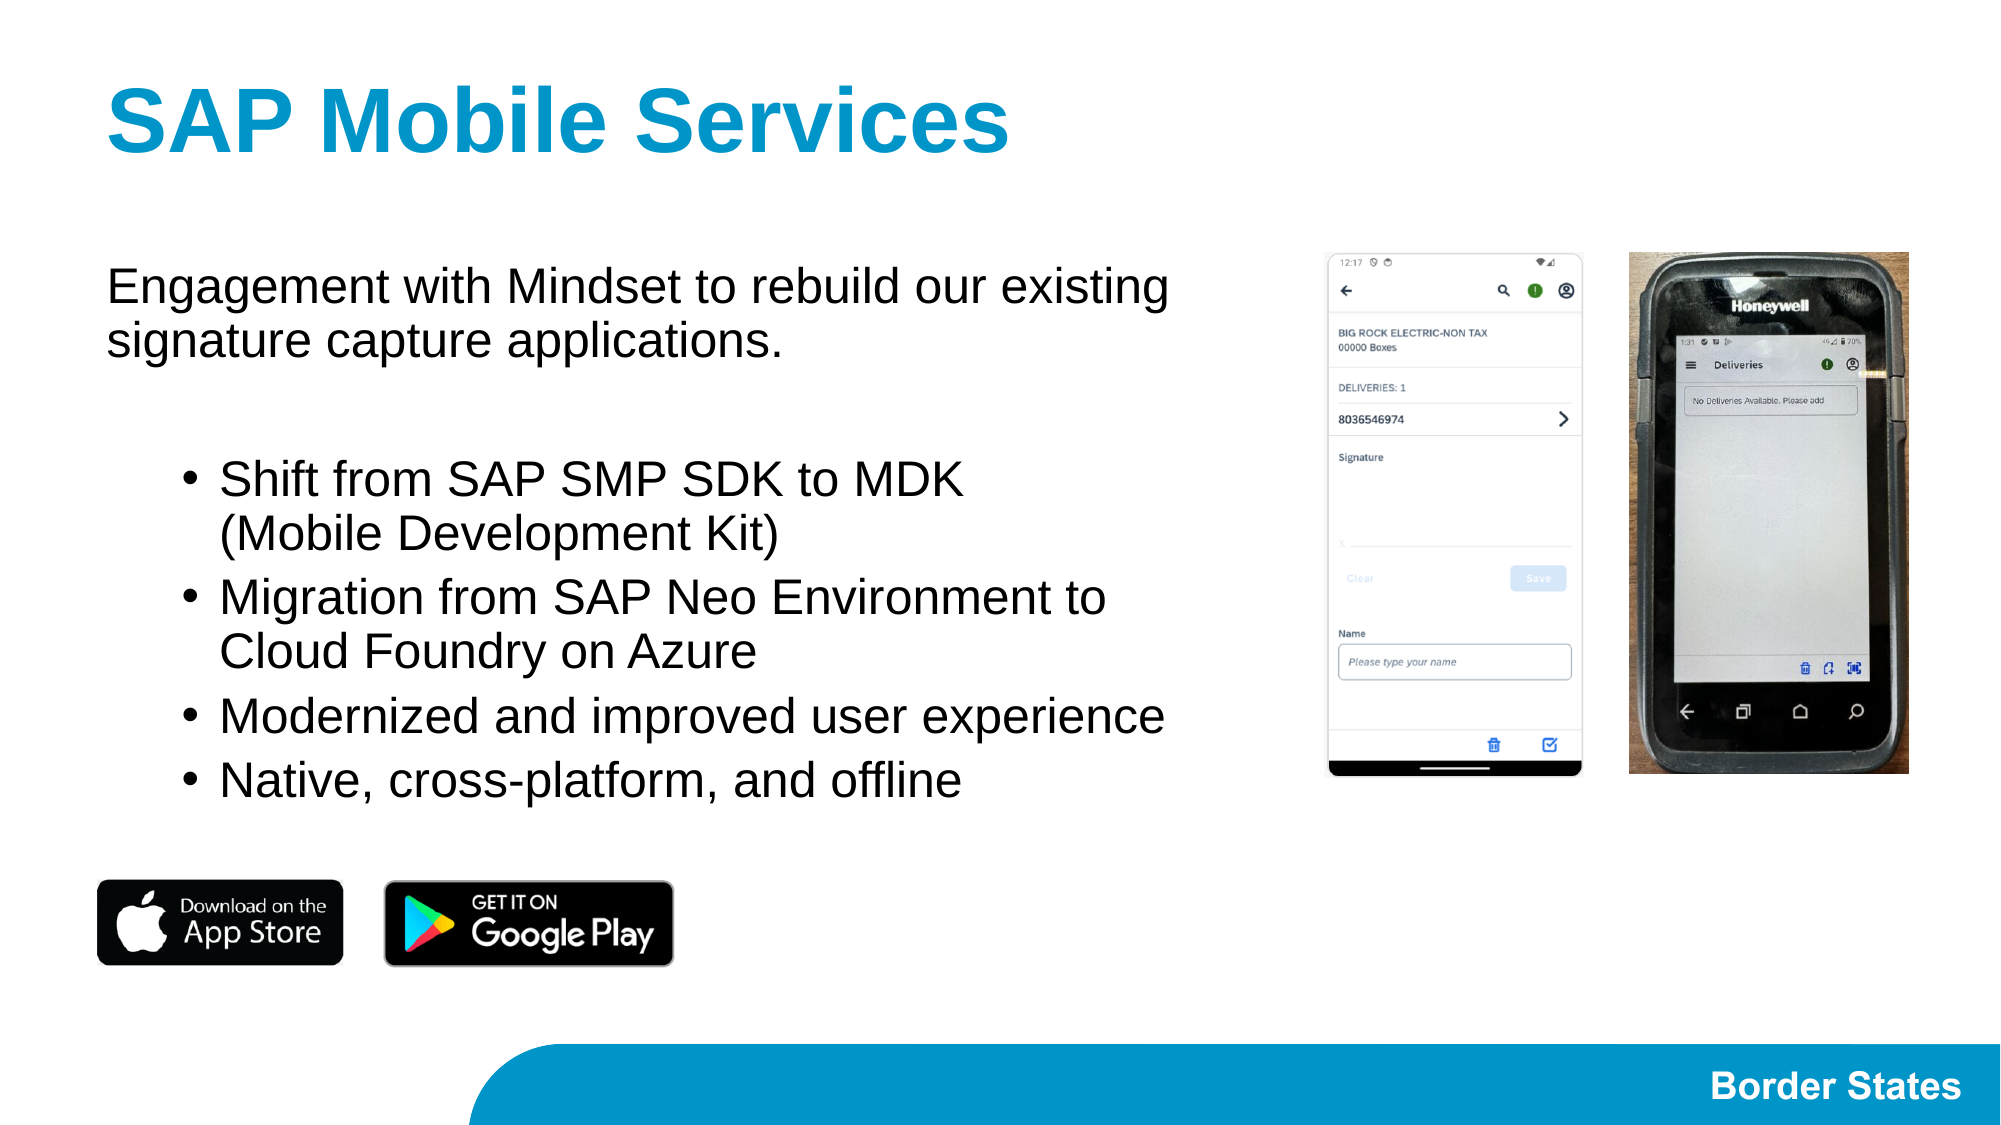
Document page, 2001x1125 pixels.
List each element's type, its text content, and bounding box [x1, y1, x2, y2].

picture [1802, 1079, 1819, 1099]
picture [1943, 1079, 1960, 1099]
picture [0, 0, 2001, 1125]
picture [1778, 1072, 1797, 1099]
picture [1713, 1072, 1735, 1098]
picture [1921, 1079, 1939, 1099]
title SAP Mobile Services [91, 51, 1926, 194]
picture [1887, 1079, 1904, 1099]
picture [1764, 1079, 1775, 1098]
picture [1849, 1072, 1870, 1099]
picture [1824, 1079, 1835, 1098]
picture [1874, 1074, 1884, 1099]
list Engagement with Mindset to rebuild our existing signature capture applications. Shift from SAP SMP SDK to MDK (Mobile Development Kit) Migration from SAP Neo Environment to Cloud Foundry on Azure Modernized and improved user experience Native, cross-platform, and offline [91, 252, 1376, 837]
picture [1740, 1079, 1759, 1099]
picture [1908, 1074, 1918, 1099]
